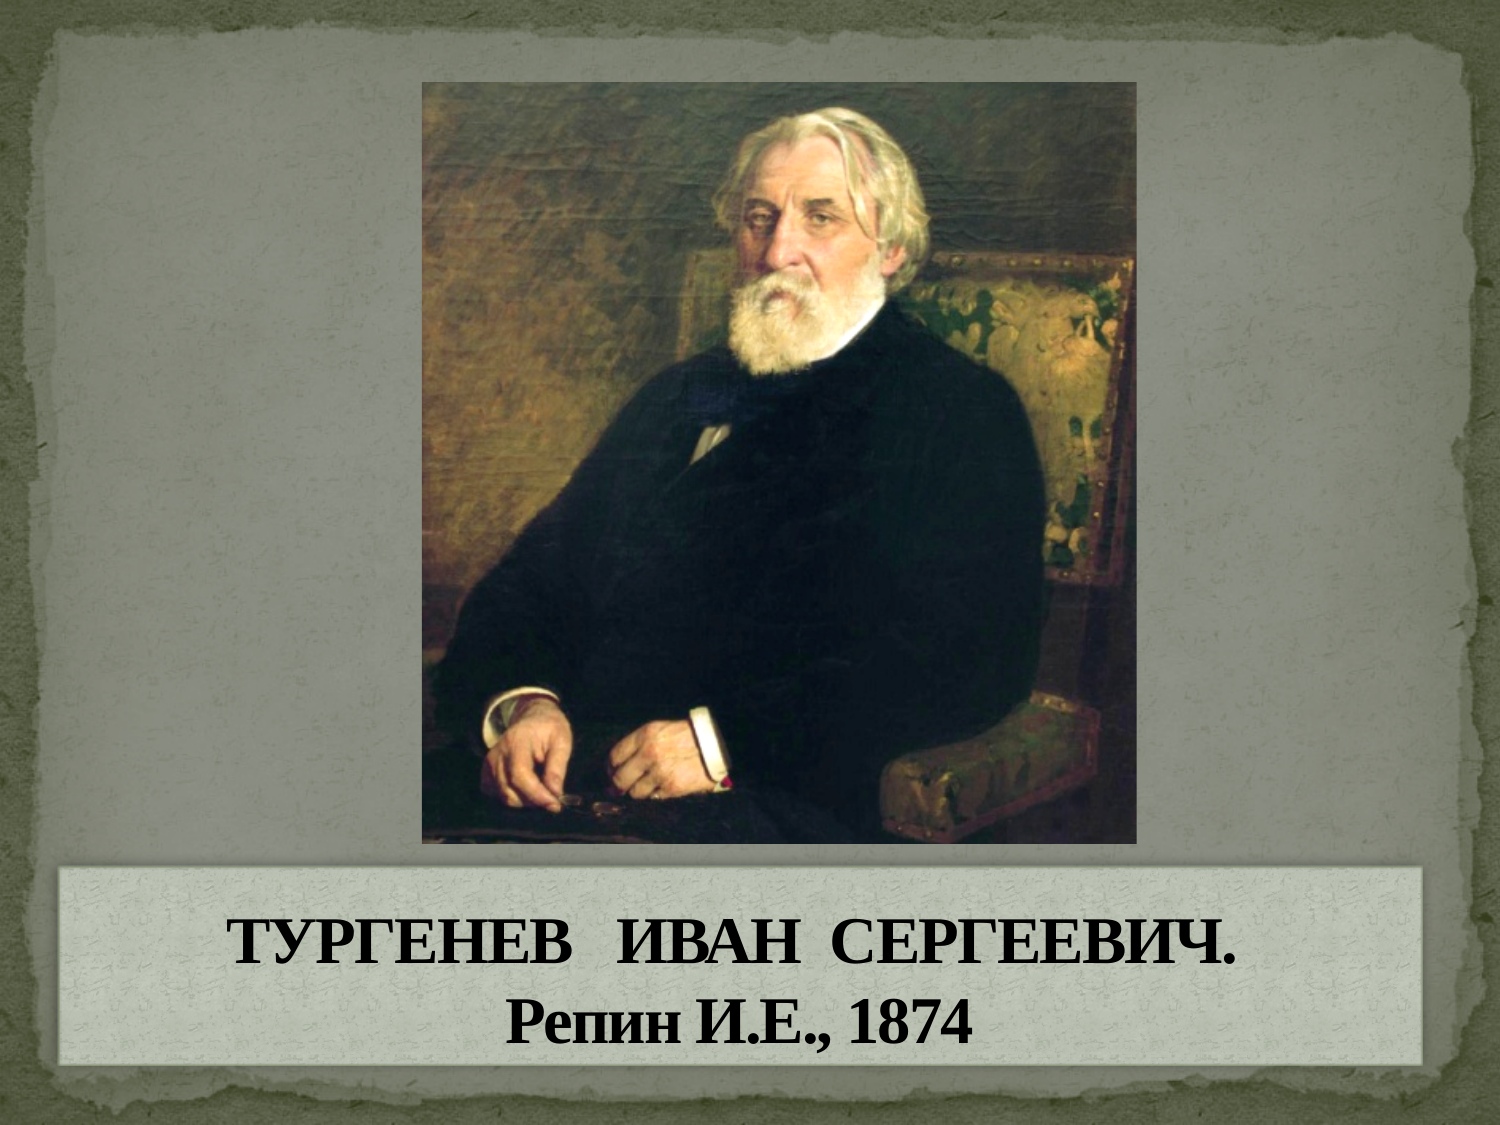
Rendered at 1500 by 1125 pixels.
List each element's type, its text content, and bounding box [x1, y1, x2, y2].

picture [421, 82, 1137, 844]
text_box ТУРГЕНЕВ ИВАН СЕРГЕЕВИЧ. Репин И.Е., 1874 [62, 870, 1420, 1063]
